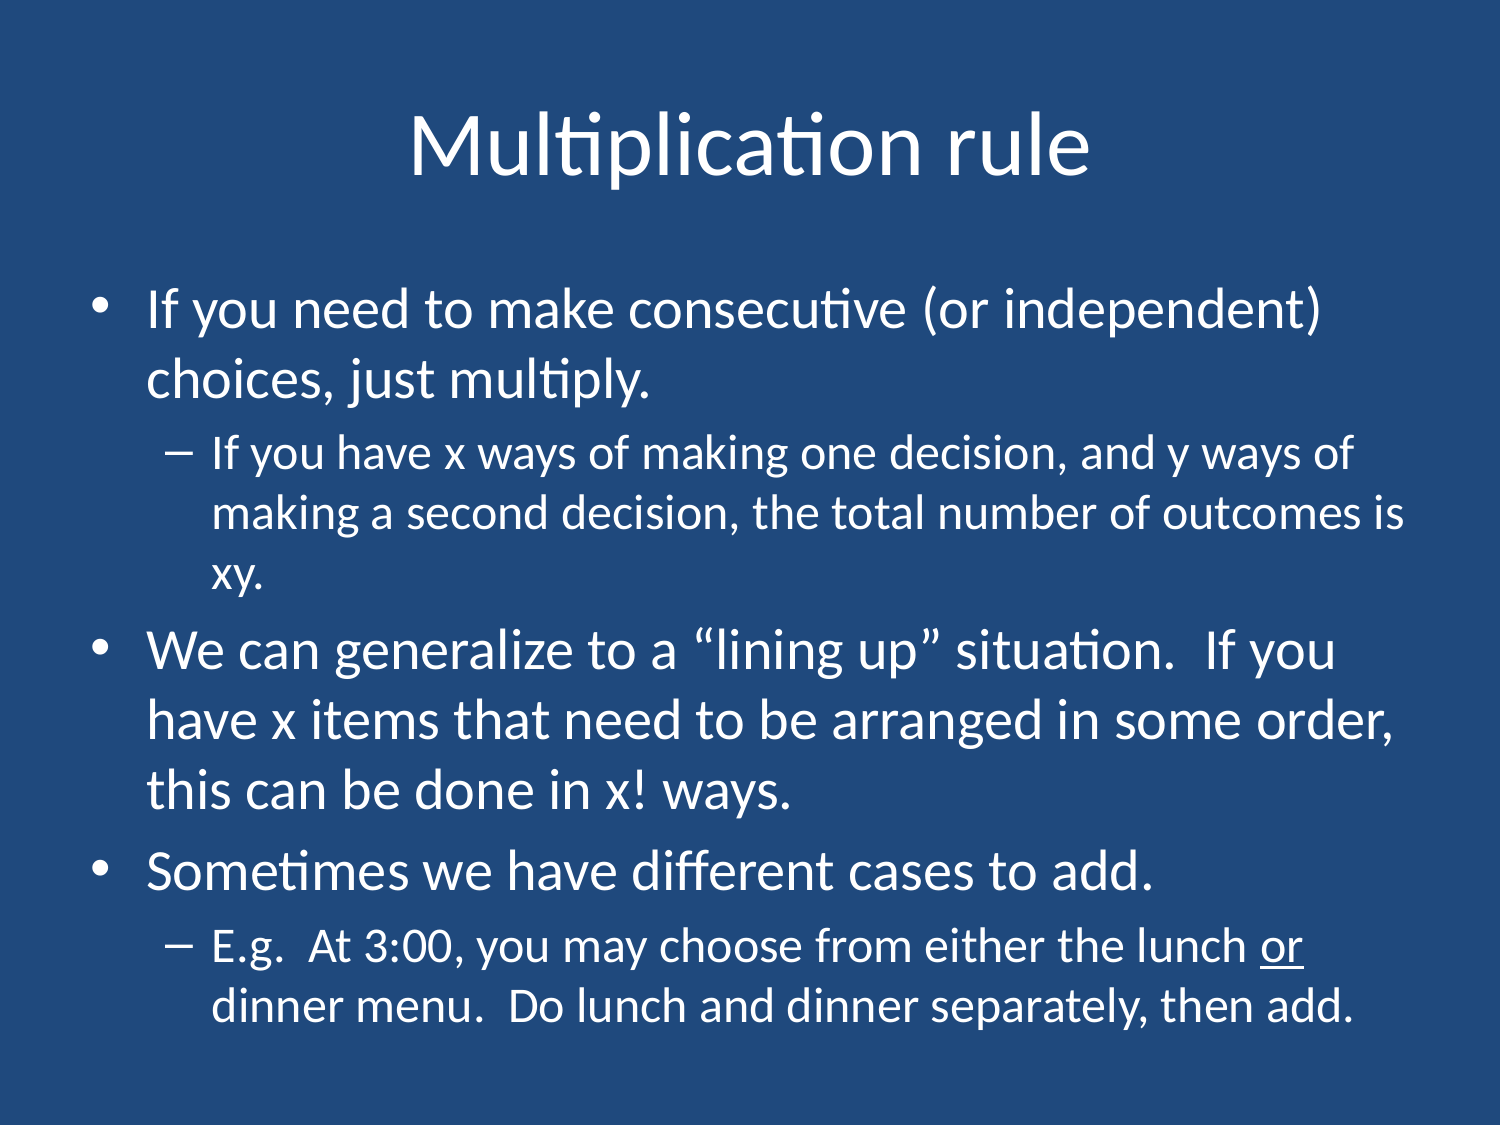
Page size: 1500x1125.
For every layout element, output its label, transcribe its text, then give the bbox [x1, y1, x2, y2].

title Multiplication rule [75, 45, 1425, 233]
list If you need to make consecutive (or independent) choices, just multiply. If you have x ways of making one decision, and y ways of making a second decision, the total number of outcomes is xy. We can generalize to a “lining up” situation. If you have x items that need to be arranged in some order, this can be done in x! ways. Sometimes we have different cases to add. E.g. At 3:00, you may choose from either the lunch or dinner menu. Do lunch and dinner separately, then add. [75, 262, 1425, 1088]
